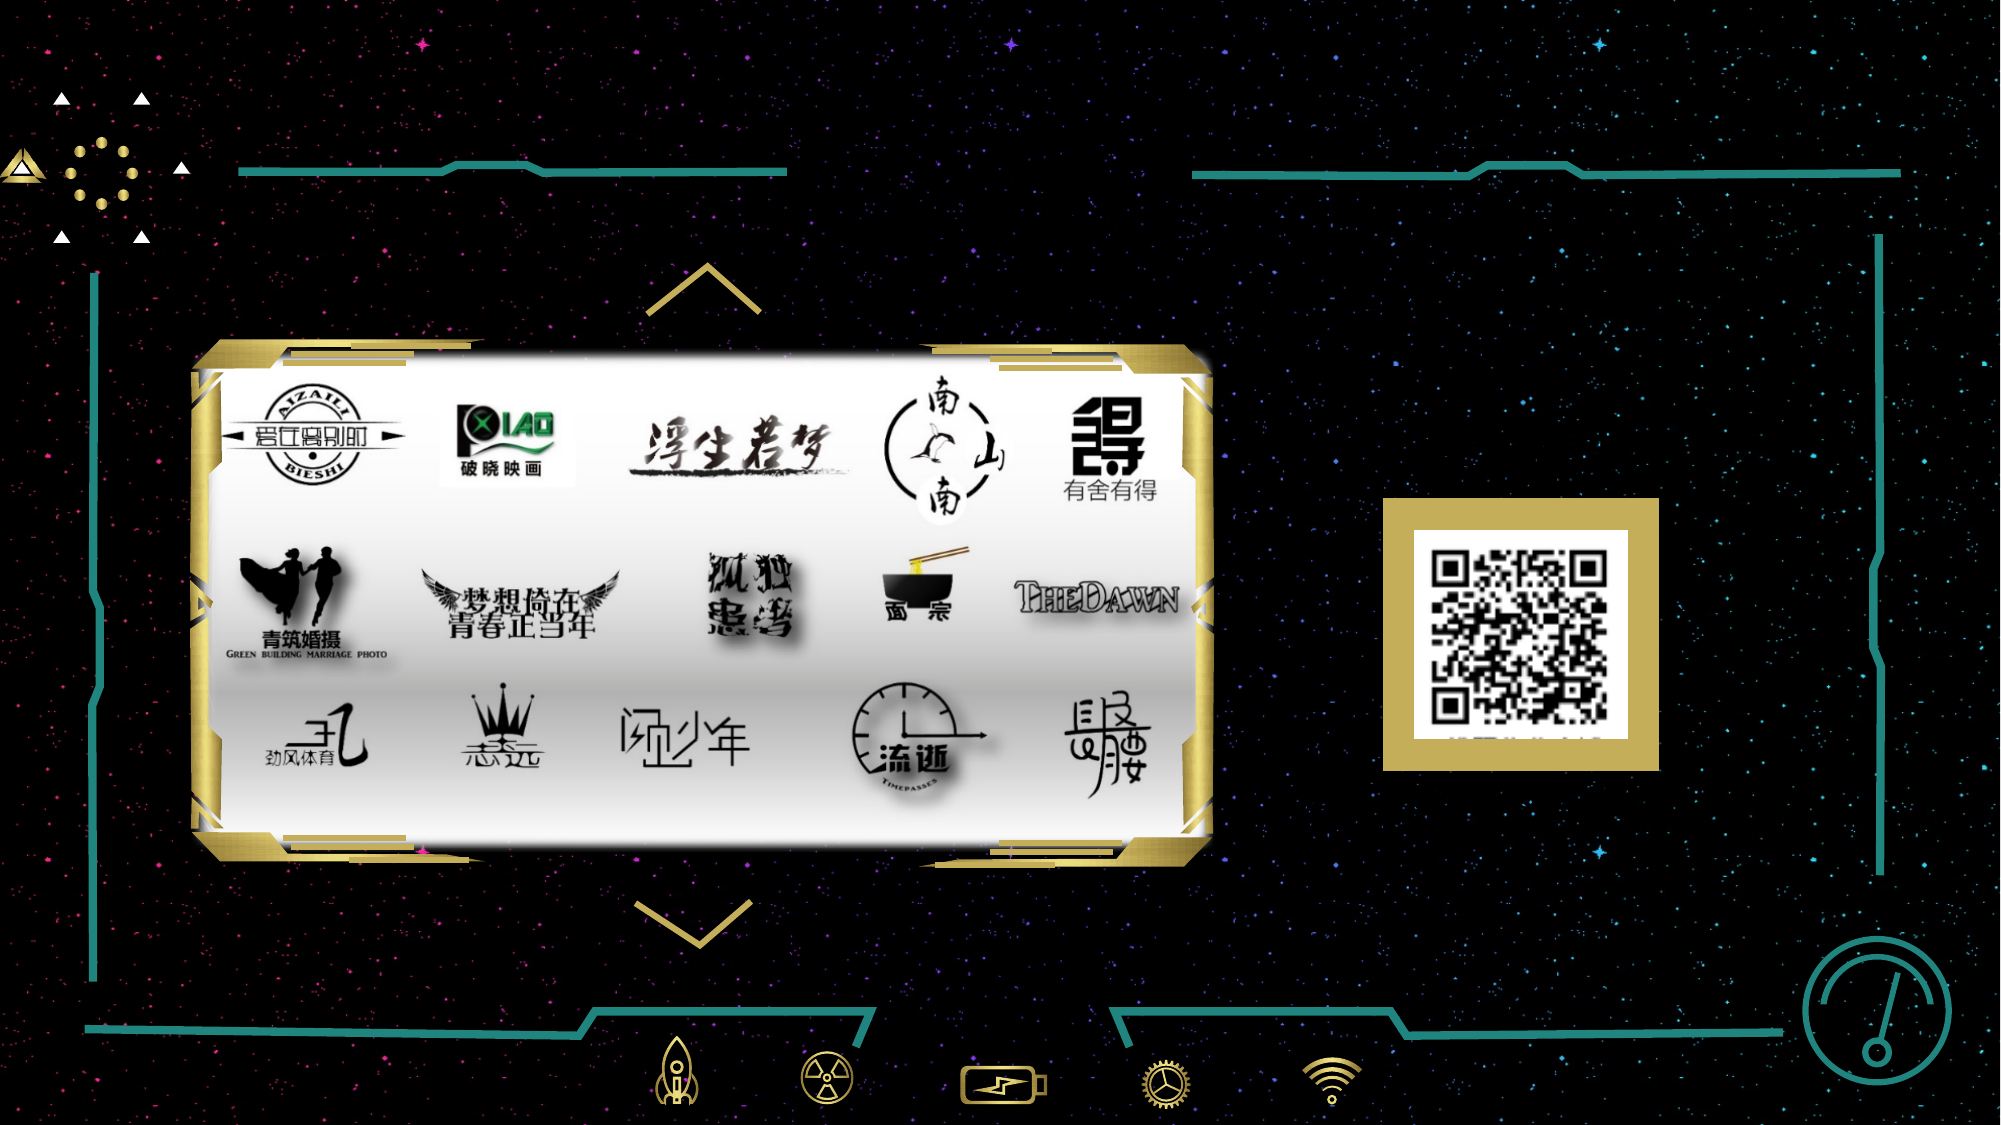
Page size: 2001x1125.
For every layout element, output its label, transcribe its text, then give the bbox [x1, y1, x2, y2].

text_box [646, 265, 761, 316]
picture [0, 0, 2001, 1125]
text_box Personal work [827, 189, 1184, 304]
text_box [190, 339, 1215, 867]
text_box 更多精彩 [1396, 403, 1659, 476]
text_box 个人作品 [850, 123, 1114, 189]
text_box http://poxiaoppt.yanj.cn/ [1269, 760, 1786, 826]
text_box [1192, 164, 1901, 178]
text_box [13, 92, 191, 243]
text_box [84, 1010, 655, 1043]
text_box [1872, 234, 1882, 876]
text_box [634, 900, 752, 935]
text_box [91, 272, 101, 982]
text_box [655, 935, 1952, 1110]
text_box [238, 164, 787, 174]
